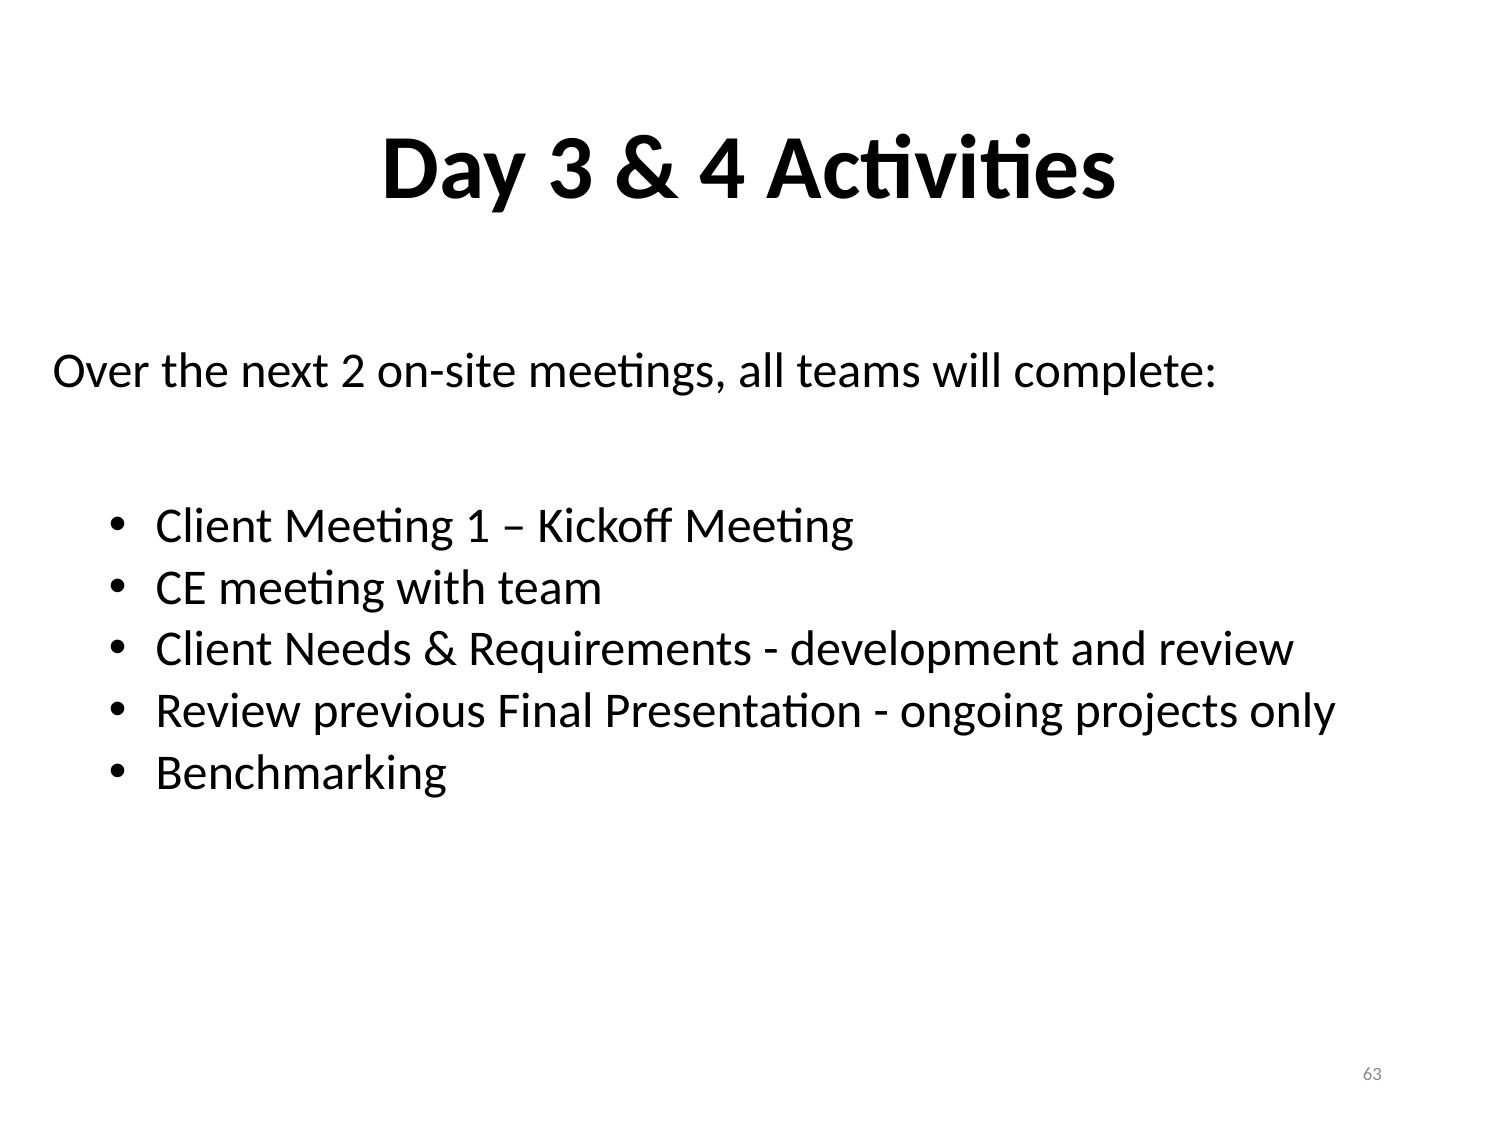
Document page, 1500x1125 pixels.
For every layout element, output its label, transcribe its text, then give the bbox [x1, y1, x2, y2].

slide_number 63 [1059, 1042, 1397, 1103]
title Day 3 & 4 Activities [103, 59, 1397, 278]
list Over the next 2 on-site meetings, all teams will complete: Client Meeting 1 – Kickoff Meeting CE meeting with team Client Needs & Requirements - development and review Review previous Final Presentation - ongoing projects only Benchmarking [37, 299, 1463, 953]
